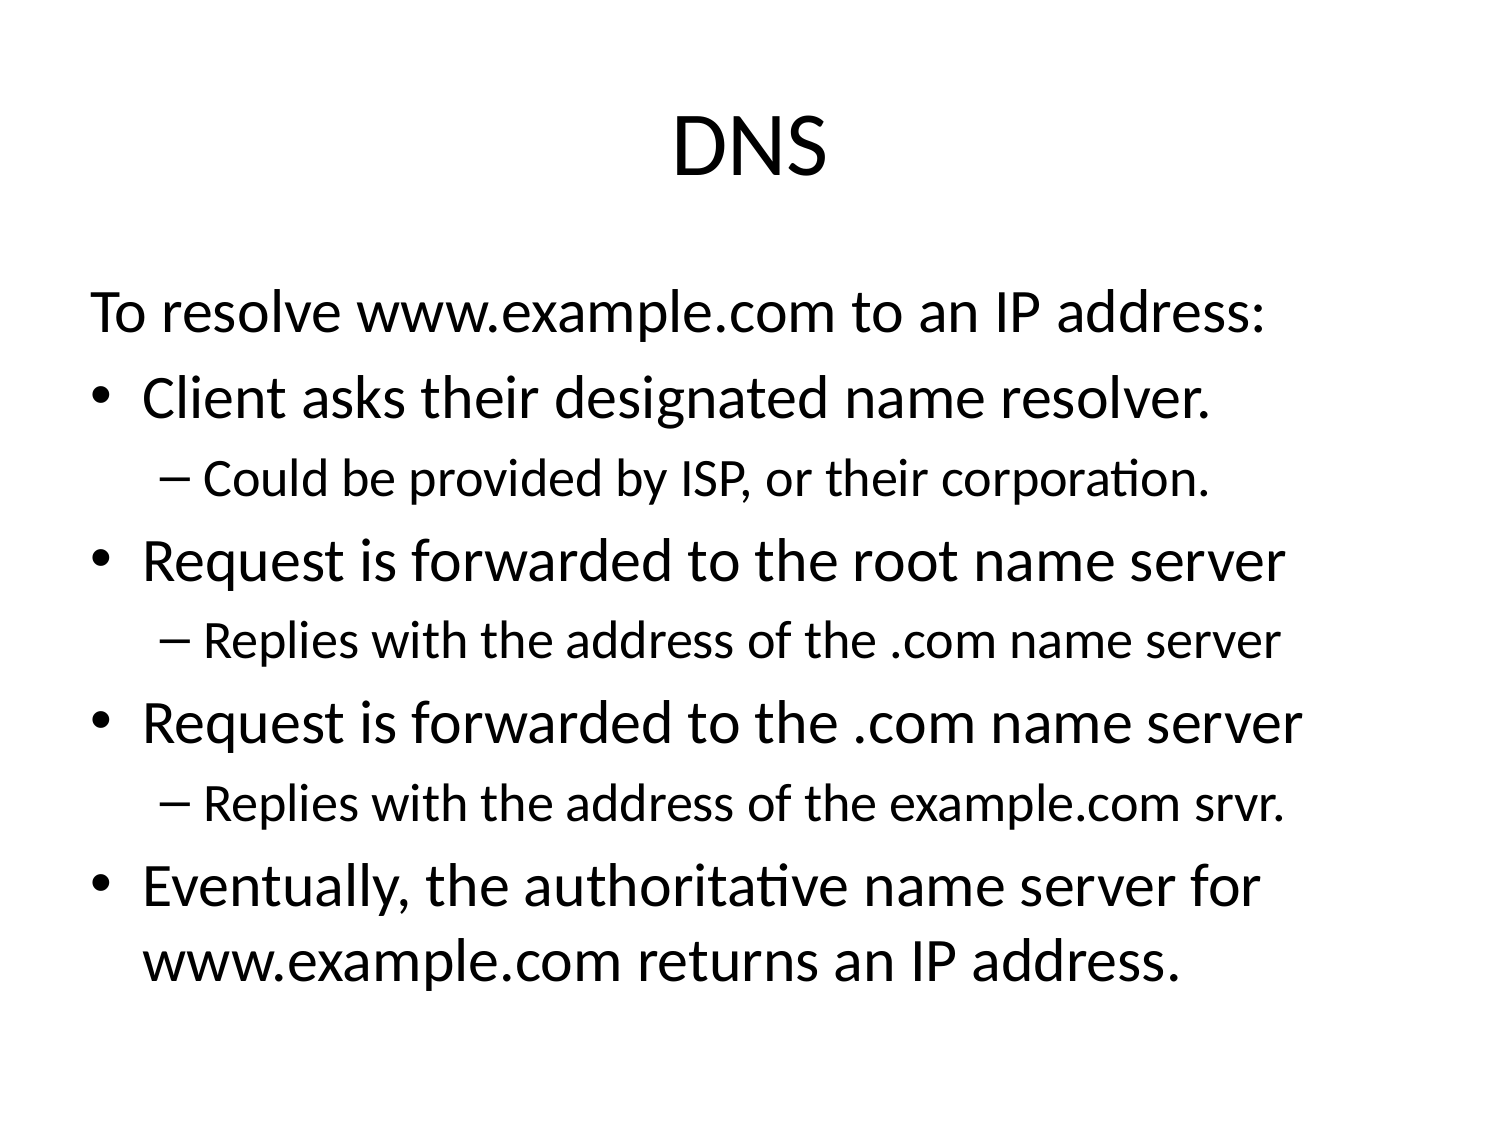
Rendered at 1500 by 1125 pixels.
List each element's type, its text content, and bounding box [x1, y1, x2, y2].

title DNS [75, 45, 1425, 233]
list To resolve www.example.com to an IP address: Client asks their designated name resolver. Could be provided by ISP, or their corporation. Request is forwarded to the root name server Replies with the address of the .com name server Request is forwarded to the .com name server Replies with the address of the example.com srvr. Eventually, the authoritative name server for www.example.com returns an IP address. [75, 262, 1425, 1005]
